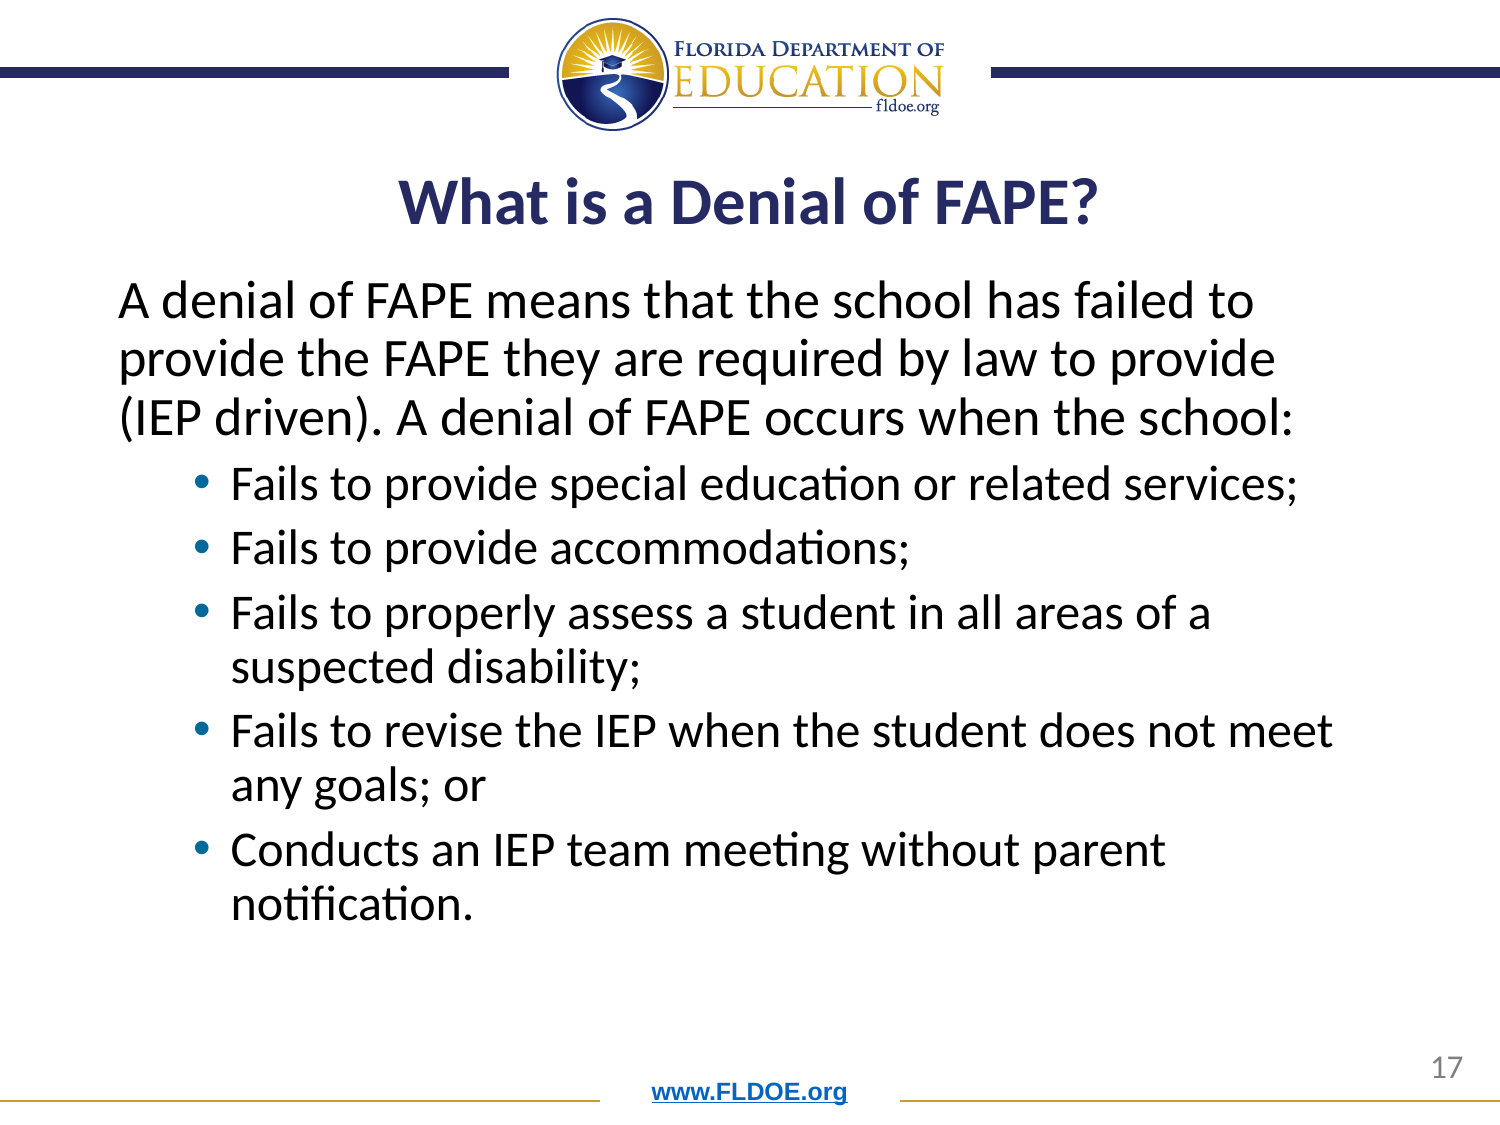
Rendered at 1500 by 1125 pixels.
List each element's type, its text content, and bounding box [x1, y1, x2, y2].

title What is a Denial of FAPE? [103, 116, 1397, 247]
list A denial of FAPE means that the school has failed to provide the FAPE they are required by law to provide (IEP driven). A denial of FAPE occurs when the school: Fails to provide special education or related services; Fails to provide accommodations; Fails to properly assess a student in all areas of a suspected disability; Fails to revise the IEP when the student does not meet any goals; or Conducts an IEP team meeting without parent notification. [103, 264, 1397, 1065]
picture [538, 3, 962, 116]
